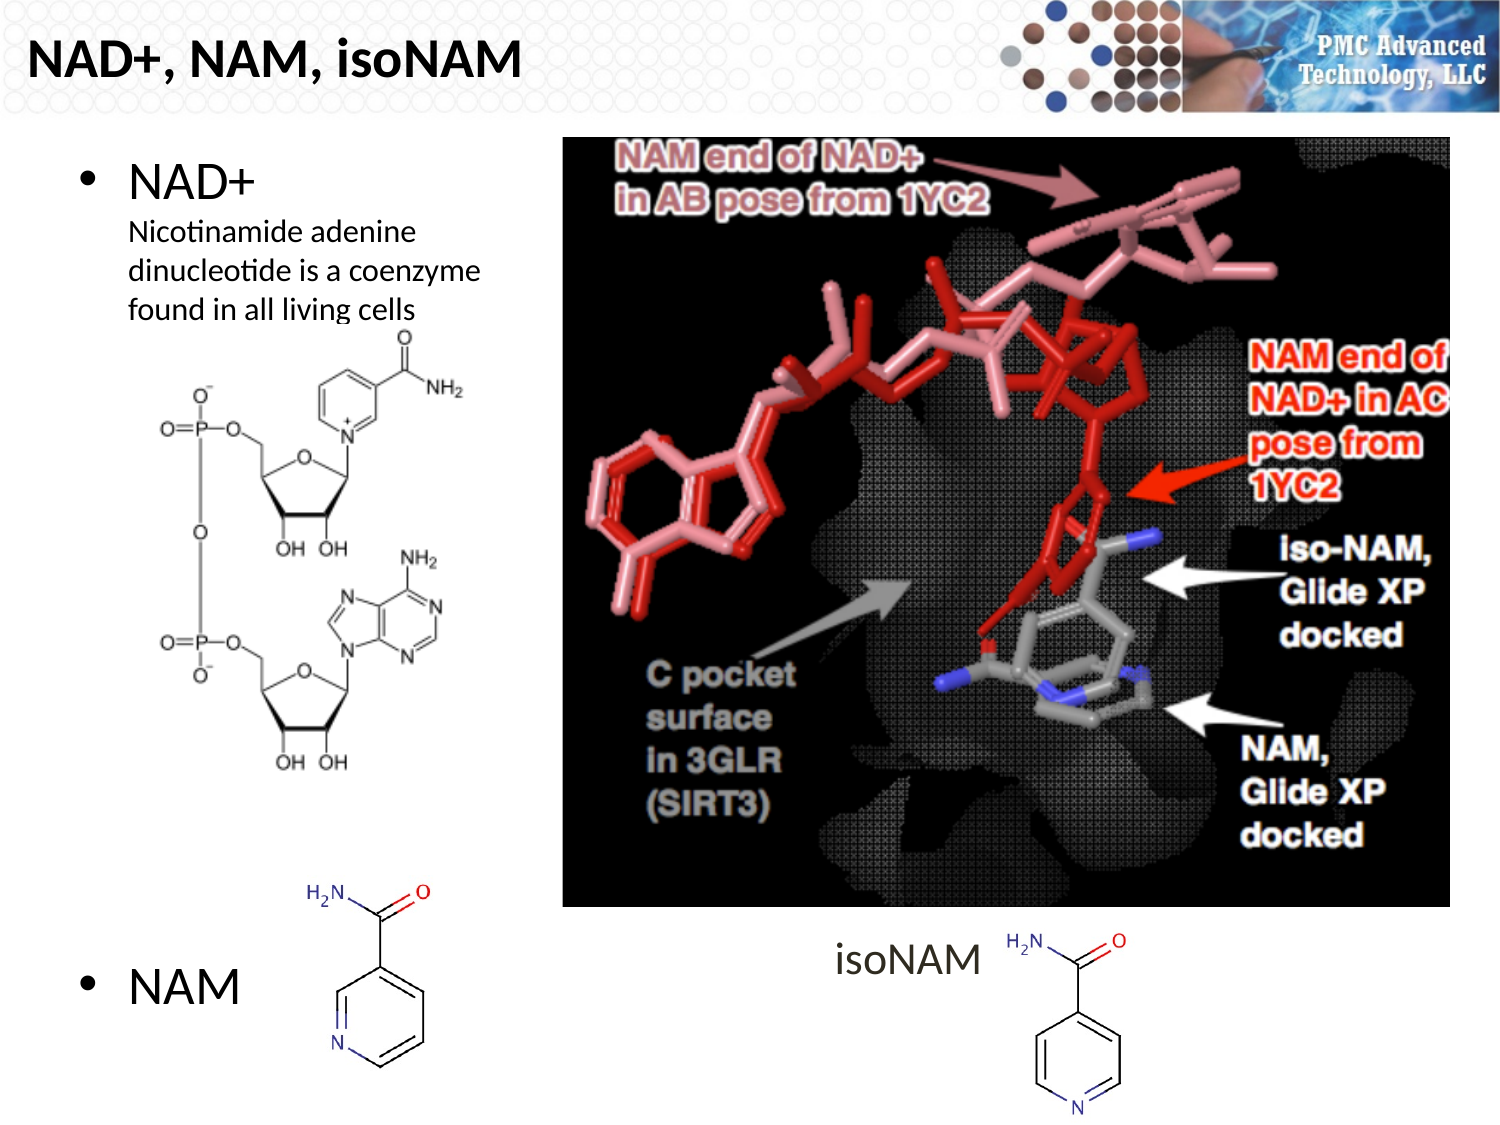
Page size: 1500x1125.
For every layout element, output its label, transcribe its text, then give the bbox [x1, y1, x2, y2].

list NAD+ Nicotinamide adenine dinucleotide is a coenzyme found in all living cells NAM [63, 137, 563, 1026]
text_box isoNAM [819, 921, 1013, 991]
title NAD+, NAM, isoNAM [12, 21, 1263, 88]
picture [999, 928, 1137, 1125]
text_box [0, 0, 1500, 1125]
picture [299, 874, 442, 1076]
picture [124, 324, 488, 776]
picture [562, 137, 1451, 907]
